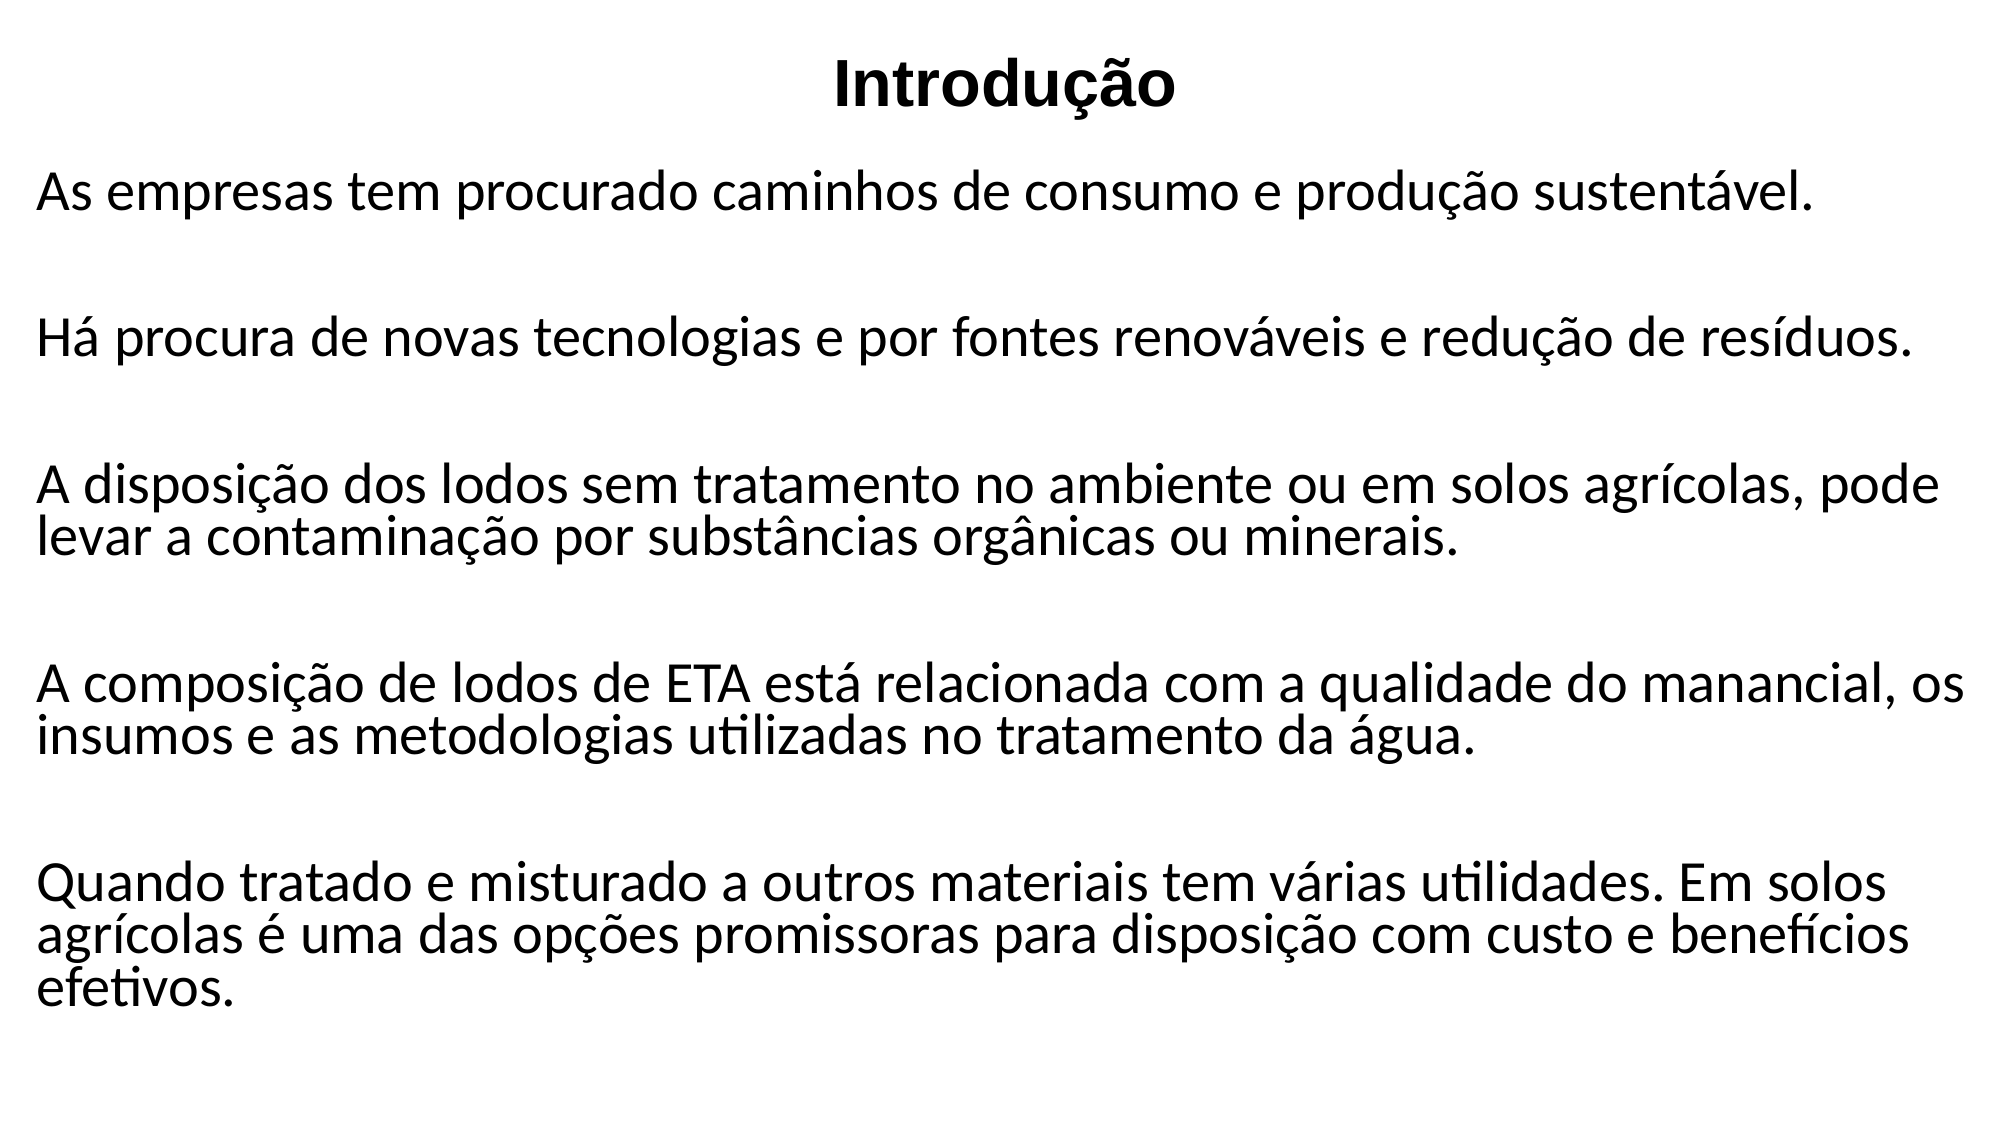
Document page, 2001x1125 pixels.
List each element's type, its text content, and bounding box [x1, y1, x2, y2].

list As empresas tem procurado caminhos de consumo e produção sustentável. Há procura de novas tecnologias e por fontes renováveis e redução de resíduos. A disposição dos lodos sem tratamento no ambiente ou em solos agrícolas, pode levar a contaminação por substâncias orgânicas ou minerais. A composição de lodos de ETA está relacionada com a qualidade do manancial, os insumos e as metodologias utilizadas no tratamento da água. Quando tratado e misturado a outros materiais tem várias utilidades. Em solos agrícolas é uma das opções promissoras para disposição com custo e benefícios efetivos. [21, 160, 1990, 1125]
title Introdução [142, 12, 1868, 160]
